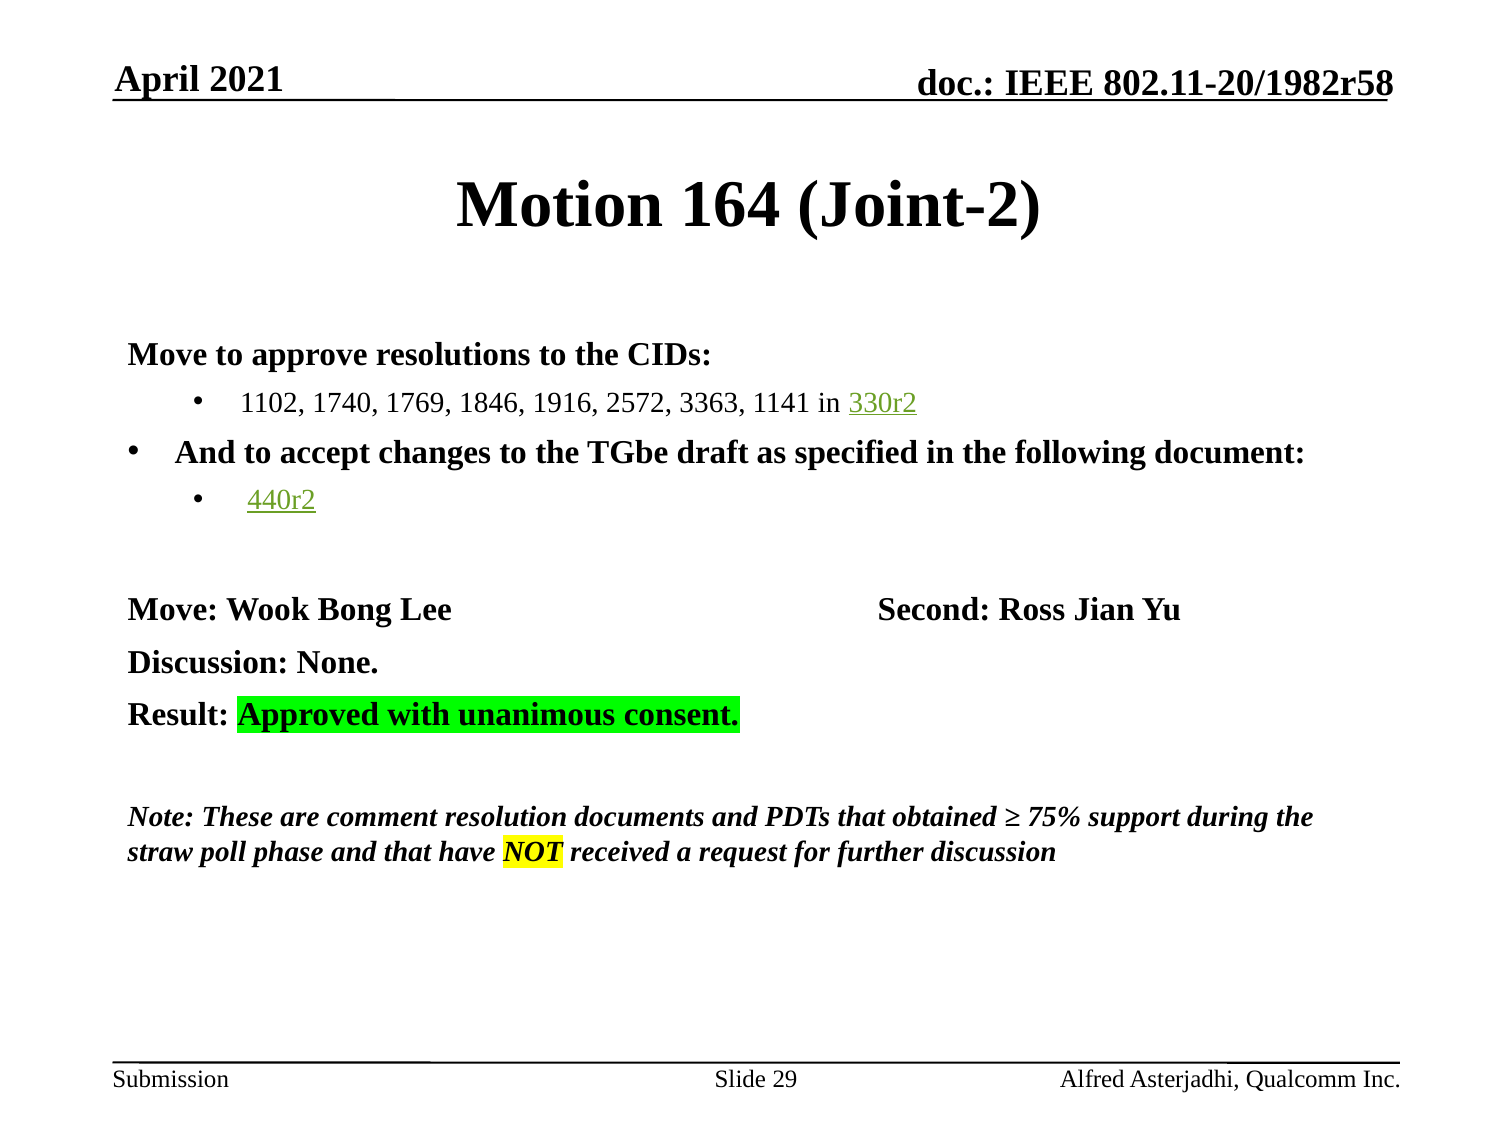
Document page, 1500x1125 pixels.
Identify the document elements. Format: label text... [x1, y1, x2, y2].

footer Alfred Asterjadhi, Qualcomm Inc. [878, 1061, 1402, 1093]
list Move to approve resolutions to the CIDs: 1102, 1740, 1769, 1846, 1916, 2572, 3363, 1141 in 330r2 And to accept changes to the TGbe draft as specified in the following document: 440r2 Move: Wook Bong Lee Second: Ross Jian Yu Discussion: None. Result: Approved with unanimous consent. Note: These are comment resolution documents and PDTs that obtained ≥ 75% support during the straw poll phase and that have NOT received a request for further discussion [112, 324, 1388, 1063]
title Motion 164 (Joint-2) [112, 112, 1388, 288]
slide_number Slide 29 [712, 1061, 800, 1123]
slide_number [114, 54, 423, 100]
